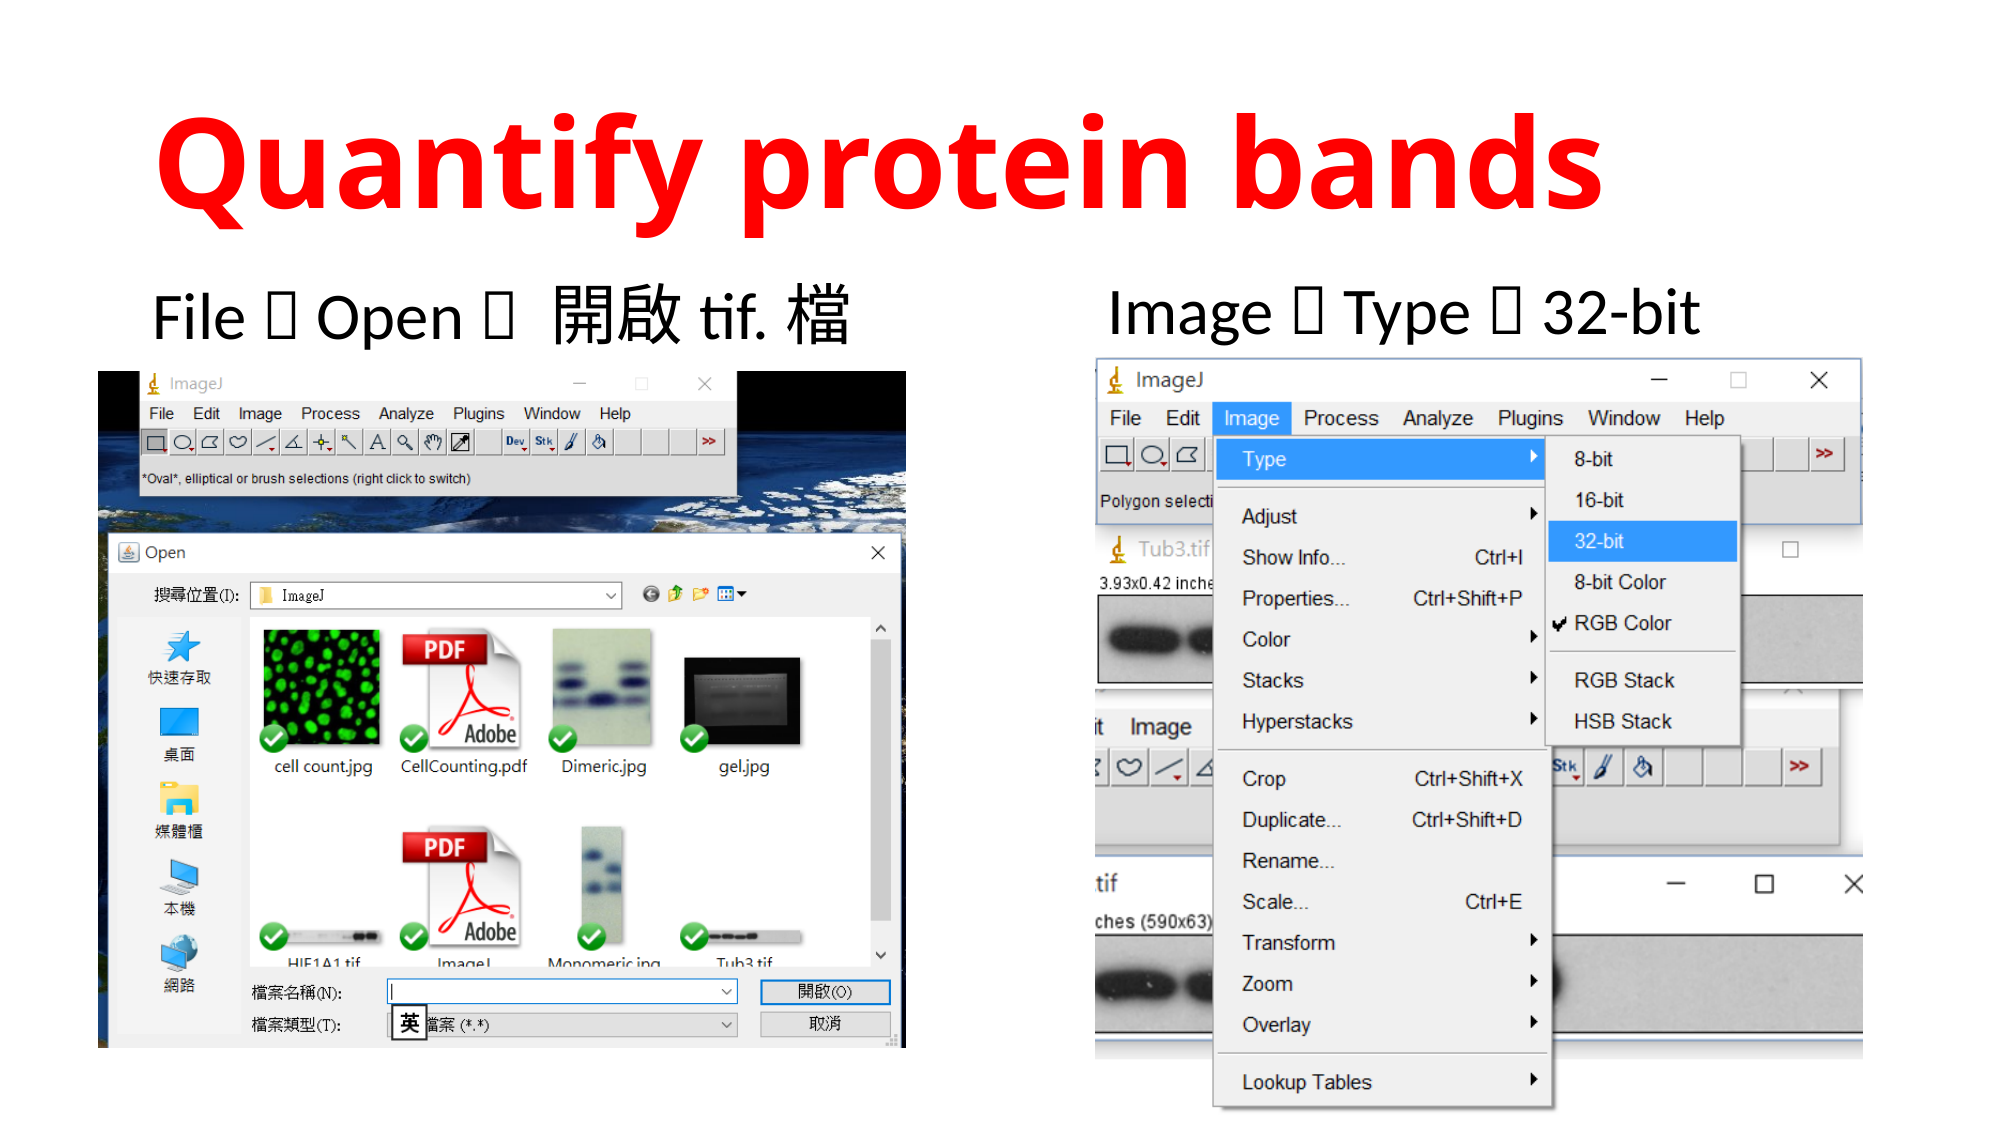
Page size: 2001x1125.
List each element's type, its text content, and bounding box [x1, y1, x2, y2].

title Quantify protein bands [137, 59, 1863, 278]
picture [98, 371, 906, 1048]
text_box Image  Type  32-bit [1092, 260, 1995, 355]
picture [1095, 357, 1863, 1125]
text_box File  Open  開啟tif.檔 [137, 265, 1040, 361]
